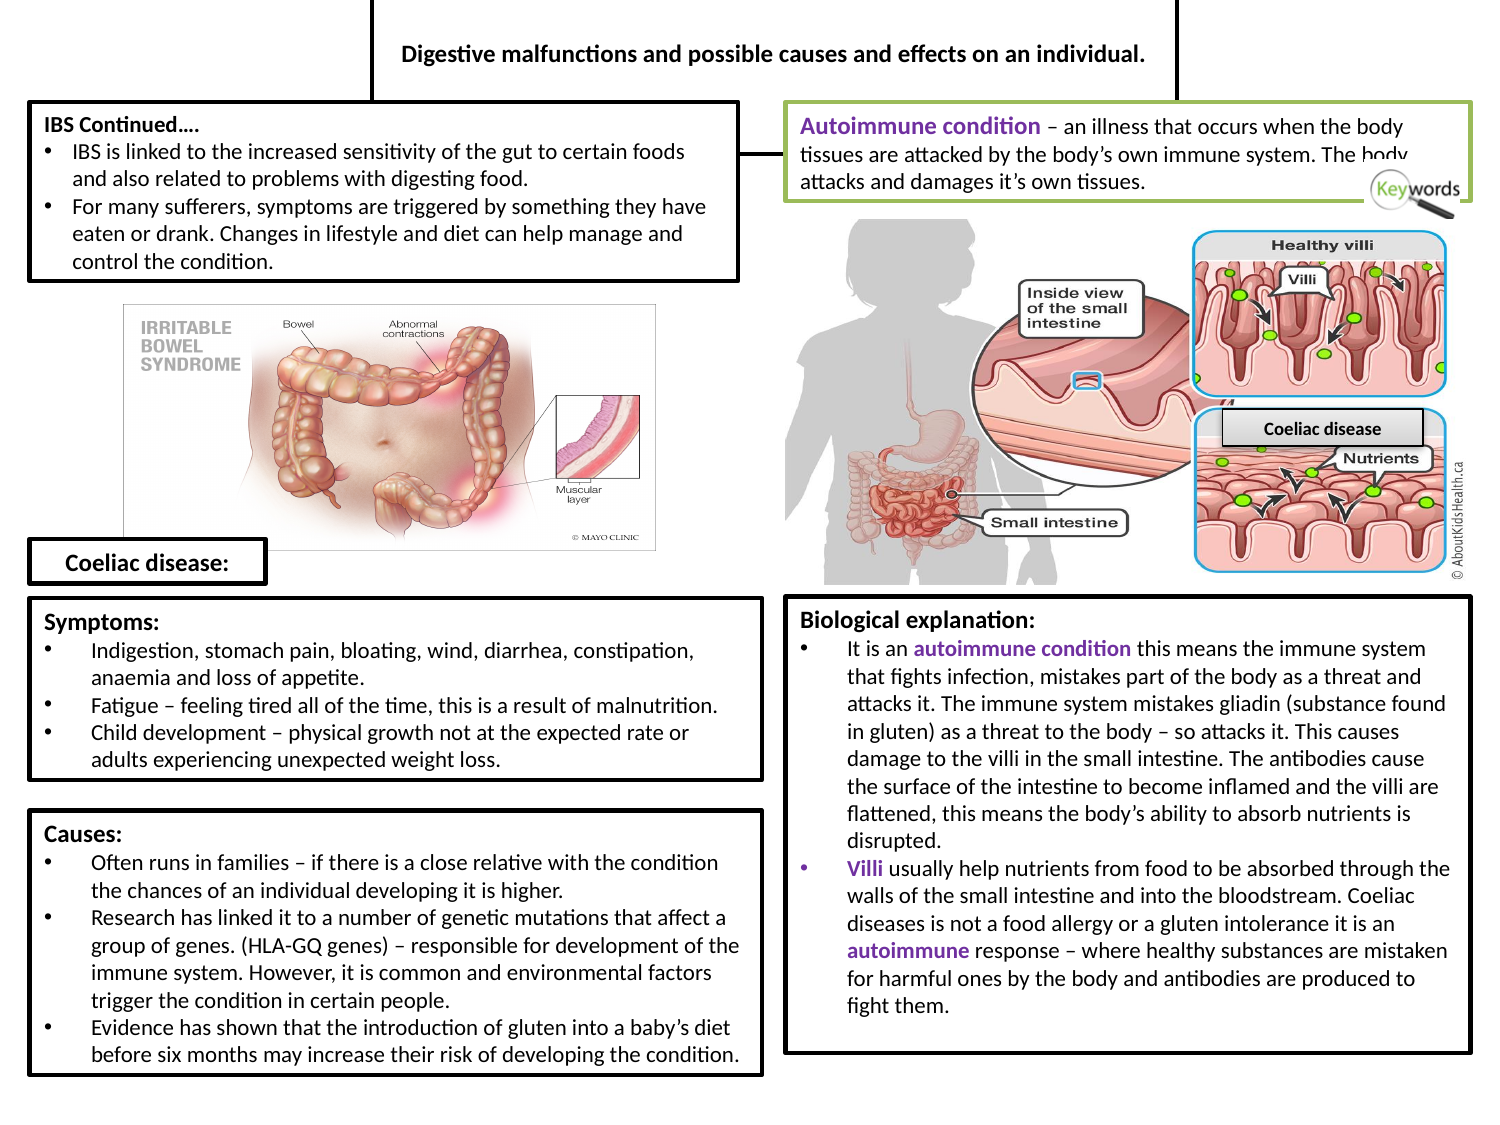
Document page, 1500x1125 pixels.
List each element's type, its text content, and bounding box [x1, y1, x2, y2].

text_box IBS Continued…. IBS is linked to the increased sensitivity of the gut to certain foods and also related to problems with digesting food. For many sufferers, symptoms are triggered by something they have eaten or drank. Changes in lifestyle and diet can help manage and control the condition. [27, 100, 740, 283]
text_box Autoimmune condition – an illness that occurs when the body tissues are attacked by the body’s own immune system. The body attacks and damages it’s own tissues. [783, 100, 1473, 203]
title Digestive malfunctions and possible causes and effects on an individual. [370, 0, 1179, 156]
picture [123, 304, 656, 551]
text_box Biological explanation: It is an autoimmune condition this means the immune system that fights infection, mistakes part of the body as a threat and attacks it. The immune system mistakes gliadin (substance found in gluten) as a threat to the body – so attacks it. This causes damage to the villi in the small intestine. The antibodies cause the surface of the intestine to become inflamed and the villi are flattened, this means the body’s ability to absorb nutrients is disrupted. Villi usually help nutrients from food to be absorbed through the walls of the small intestine and into the bloodstream. Coeliac diseases is not a food allergy or a gluten intolerance it is an autoimmune response – where healthy substances are mistaken for harmful ones by the body and antibodies are produced to fight them. [783, 594, 1473, 1055]
text_box Symptoms: Indigestion, stomach pain, bloating, wind, diarrhea, constipation, anaemia and loss of appetite. Fatigue – feeling tired all of the time, this is a result of malnutrition. Child development – physical growth not at the expected rate or adults experiencing unexpected weight loss. [27, 596, 764, 782]
picture [785, 159, 1471, 585]
text_box Coeliac disease: [27, 537, 268, 586]
text_box Causes: Often runs in families – if there is a close relative with the condition the chances of an individual developing it is higher. Research has linked it to a number of genetic mutations that affect a group of genes. (HLA-GQ genes) – responsible for development of the immune system. However, it is common and environmental factors trigger the condition in certain people. Evidence has shown that the introduction of gluten into a baby’s diet before six months may increase their risk of developing the condition. [27, 808, 764, 1077]
